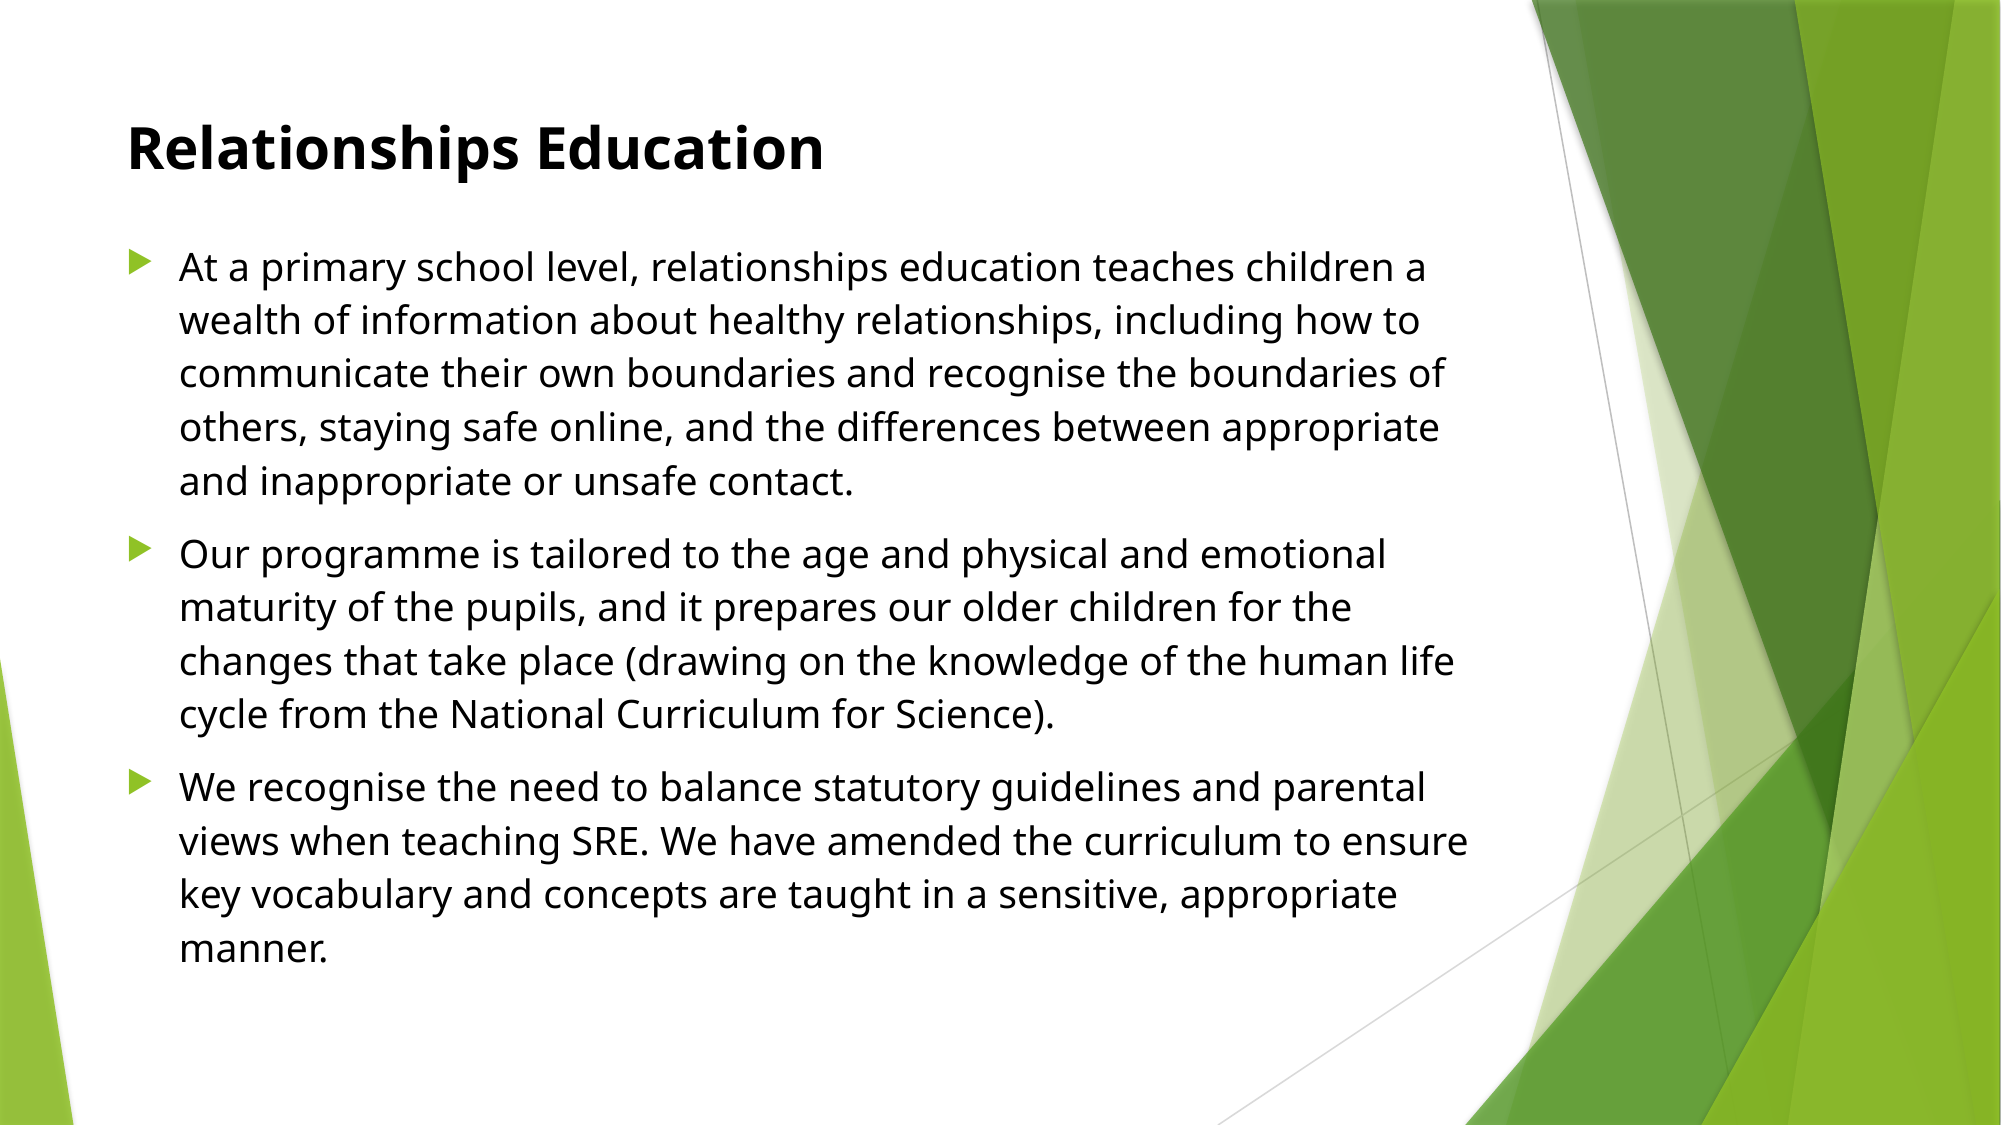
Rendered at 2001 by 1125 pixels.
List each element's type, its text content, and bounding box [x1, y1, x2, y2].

title Relationships Education [111, 99, 1522, 158]
list At a primary school level, relationships education teaches children a wealth of information about healthy relationships, including how to communicate their own boundaries and recognise the boundaries of others, staying safe online, and the differences between appropriate and inappropriate or unsafe contact. Our programme is tailored to the age and physical and emotional maturity of the pupils, and it prepares our older children for the changes that take place (drawing on the knowledge of the human life cycle from the National Curriculum for Science). We recognise the need to balance statutory guidelines and parental views when teaching SRE. We have amended the curriculum to ensure key vocabulary and concepts are taught in a sensitive, appropriate manner. [111, 158, 1522, 992]
